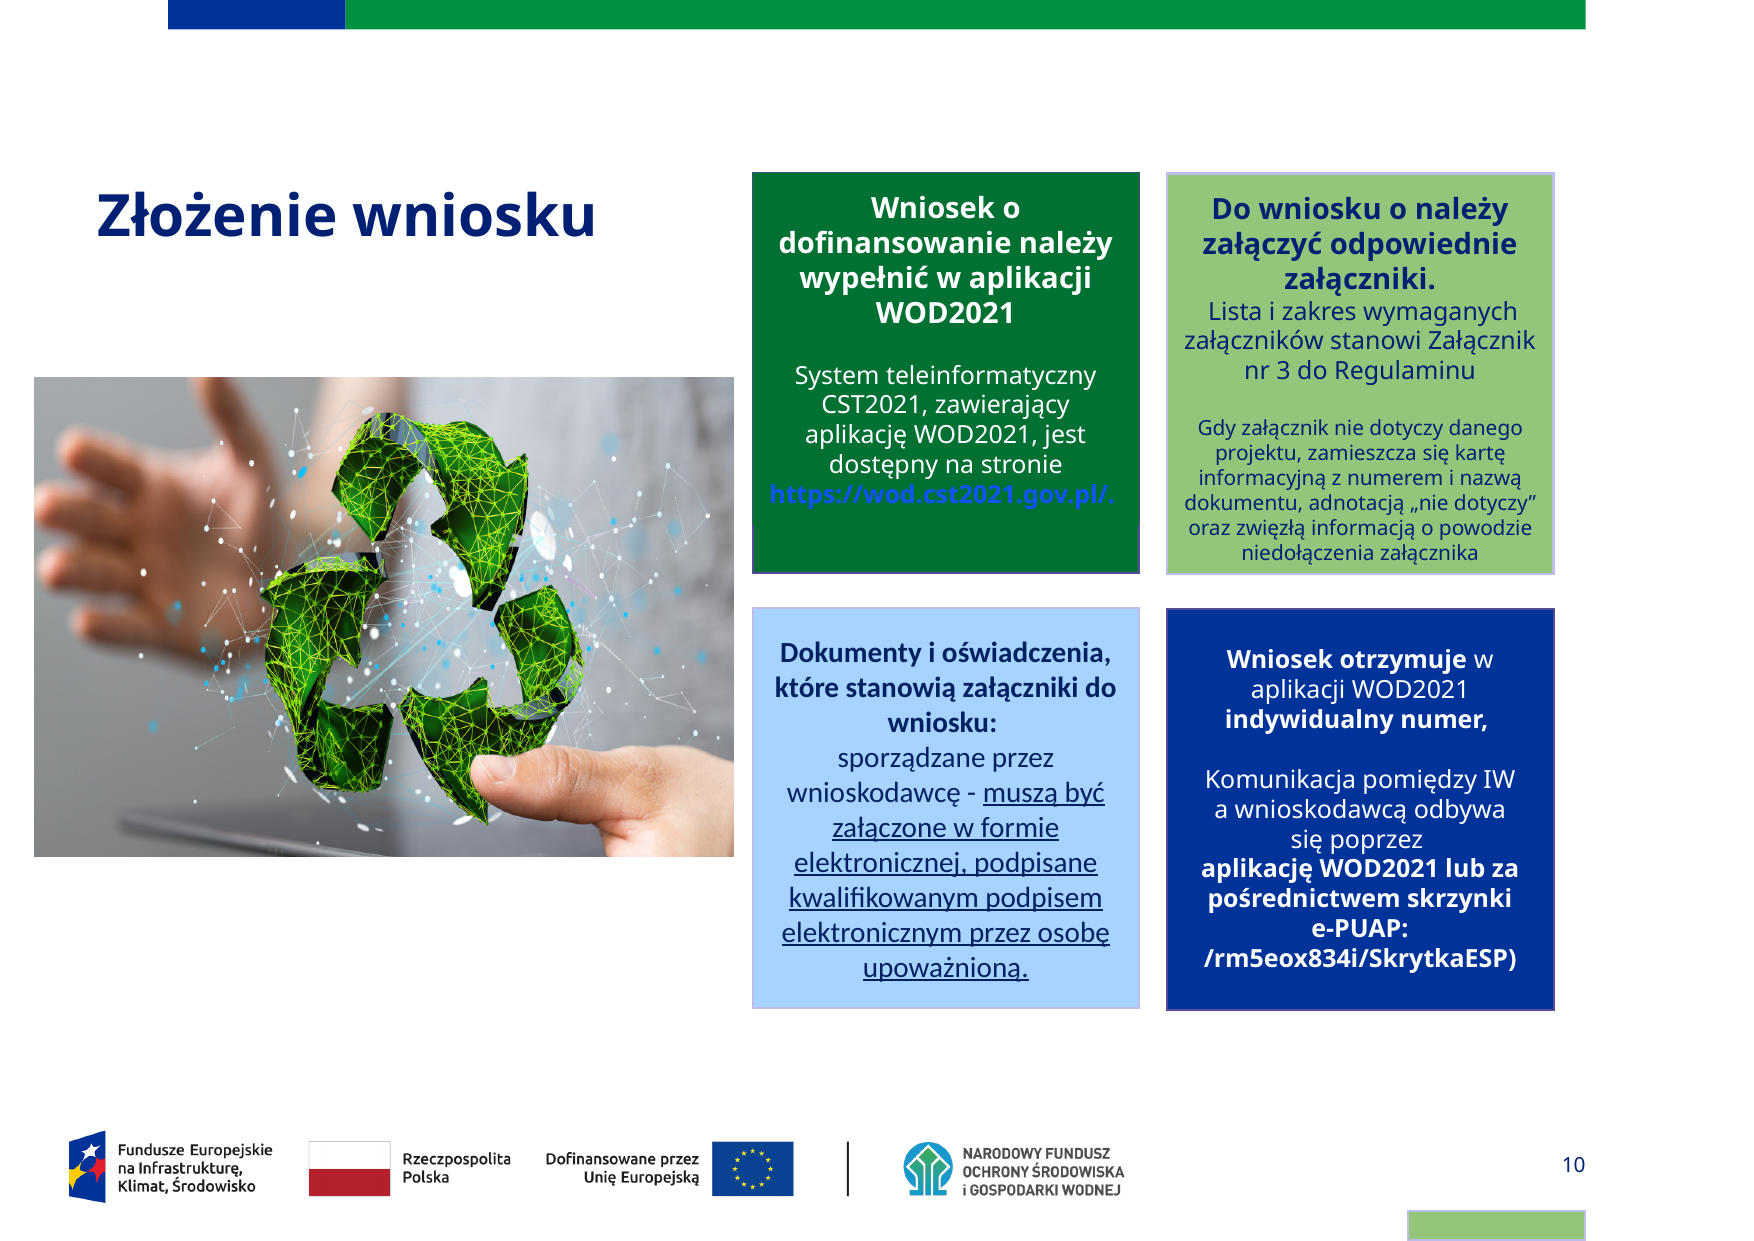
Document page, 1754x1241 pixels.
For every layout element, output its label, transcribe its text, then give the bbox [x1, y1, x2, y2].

picture [49, 1112, 1143, 1221]
text_box Wniosek otrzymuje w aplikacji WOD2021 indywidualny numer, Komunikacja pomiędzy IW a wnioskodawcą odbywa się poprzez aplikację WOD2021 lub za pośrednictwem skrzynki e-PUAP: /rm5eox834i/SkrytkaESP) [1182, 632, 1538, 999]
picture [34, 377, 734, 857]
text_box Wniosek o dofinansowanie należy wypełnić w aplikacji WOD2021 System teleinformatyczny CST2021, zawierający aplikację WOD2021, jest dostępny na stronie https://wod.cst2021.gov.pl/. [752, 172, 1140, 527]
text_box [752, 527, 1140, 574]
text_box [752, 607, 1144, 1011]
slide_number 10 [1408, 1151, 1586, 1181]
text_box Do wniosku o należy załączyć odpowiednie załączniki. Lista i zakres wymaganych załączników stanowi Załącznik nr 3 do Regulaminu Gdy załącznik nie dotyczy danego projektu, zamieszcza się kartę informacyjną z numerem i nazwą dokumentu, adnotacją „nie dotyczy” oraz zwięzłą informacją o powodzie niedołączenia załącznika [1166, 123, 1555, 632]
title Złożenie wniosku [0, 172, 696, 1135]
text_box [1166, 632, 1555, 1011]
